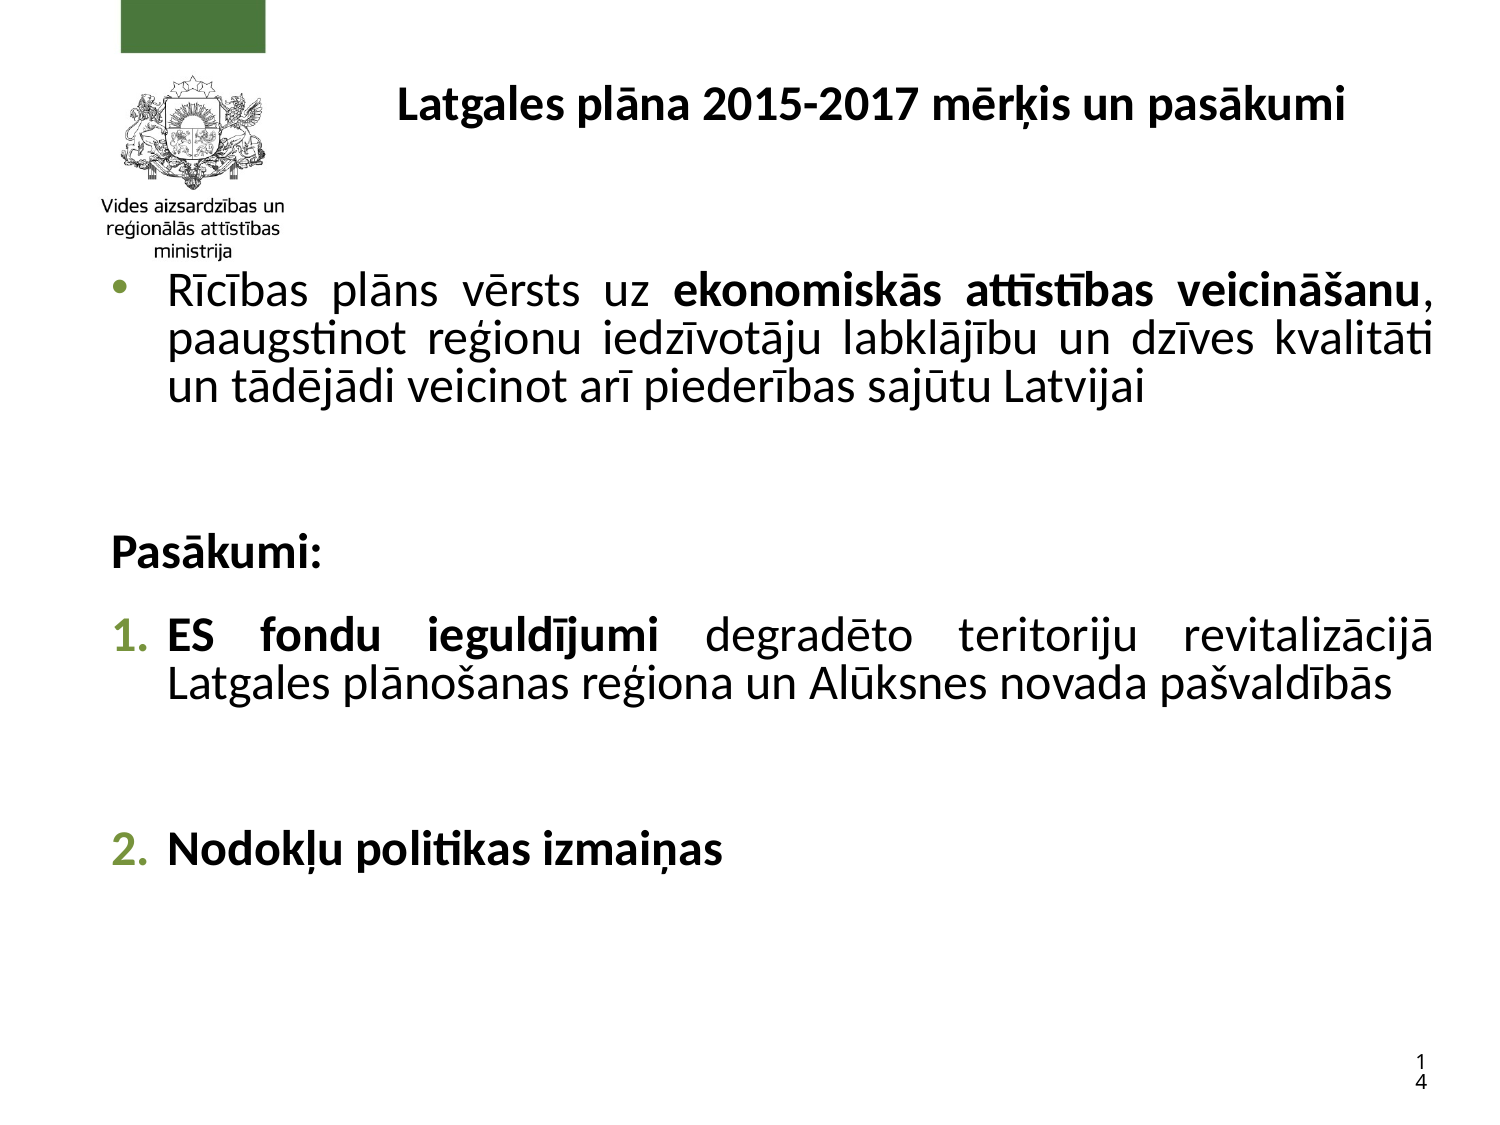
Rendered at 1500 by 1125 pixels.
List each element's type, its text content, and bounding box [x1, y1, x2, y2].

list Rīcības plāns vērsts uz ekonomiskās attīstības veicināšanu, paaugstinot reģionu iedzīvotāju labklājību un dzīves kvalitāti un tādējādi veicinot arī piederības sajūtu Latvijai Pasākumi: ES fondu ieguldījumi degradēto teritoriju revitalizācijā Latgales plānošanas reģiona un Alūksnes novada pašvaldībās Nodokļu politikas izmaiņas [95, 260, 1451, 1038]
slide_number 14 [1400, 1037, 1450, 1088]
title Latgales plāna 2015-2017 mērķis un pasākumi [319, 62, 1426, 233]
picture [48, 0, 338, 321]
